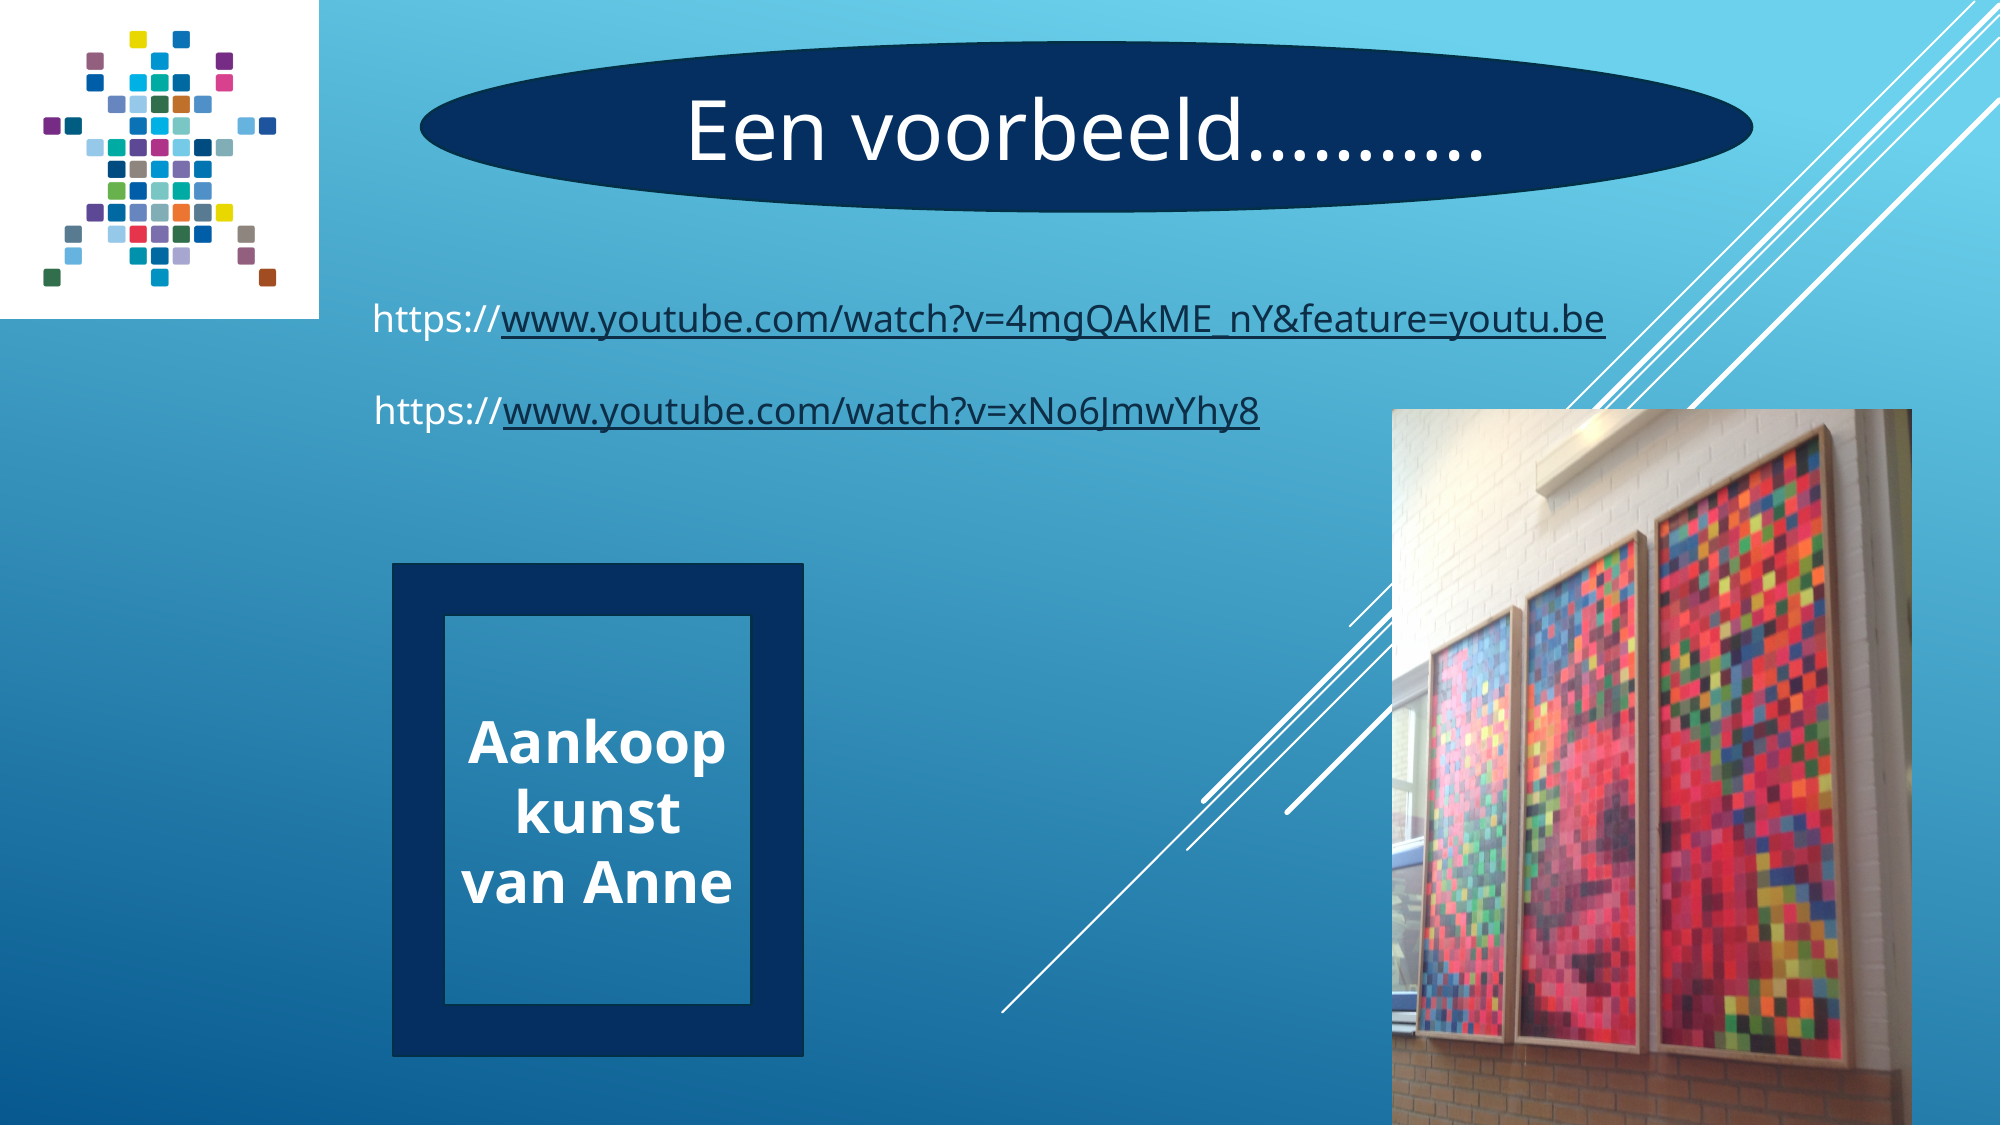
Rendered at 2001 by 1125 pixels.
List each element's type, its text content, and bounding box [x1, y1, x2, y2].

picture [1391, 409, 1912, 1125]
text_box Een voorbeeld……….. [419, 41, 1754, 213]
text_box https://www.youtube.com/watch?v=4mgQAkME_nY&feature=youtu.be [357, 287, 1712, 354]
text_box Aankoop kunst van Anne [392, 563, 804, 1057]
picture [0, 0, 319, 319]
text_box https://www.youtube.com/watch?v=xNo6JmwYhy8 [358, 379, 1766, 446]
